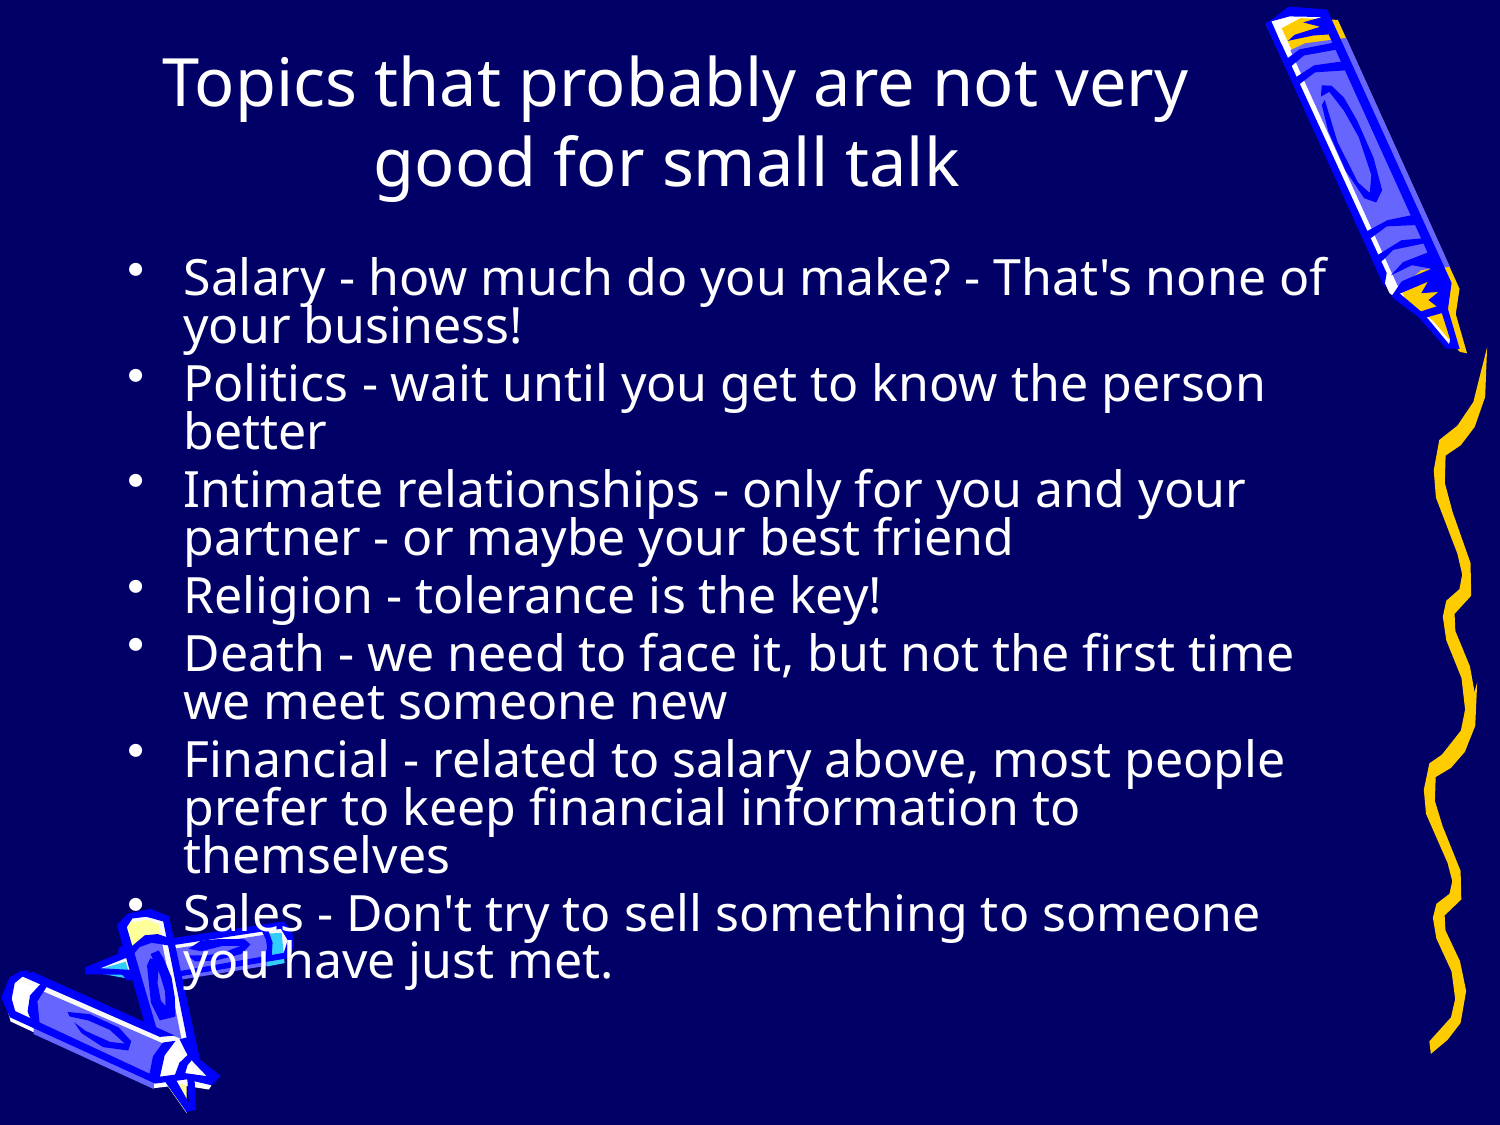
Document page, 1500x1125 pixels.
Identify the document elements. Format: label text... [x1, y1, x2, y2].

title Topics that probably are not very good for small talk [112, 24, 1240, 249]
list Salary - how much do you make? - That's none of your business! Politics - wait until you get to know the person better Intimate relationships - only for you and your partner - or maybe your best friend Religion - tolerance is the key! Death - we need to face it, but not the first time we meet someone new Financial - related to salary above, most people prefer to keep financial information to themselves Sales - Don't try to sell something to someone you have just met. [112, 249, 1376, 1051]
